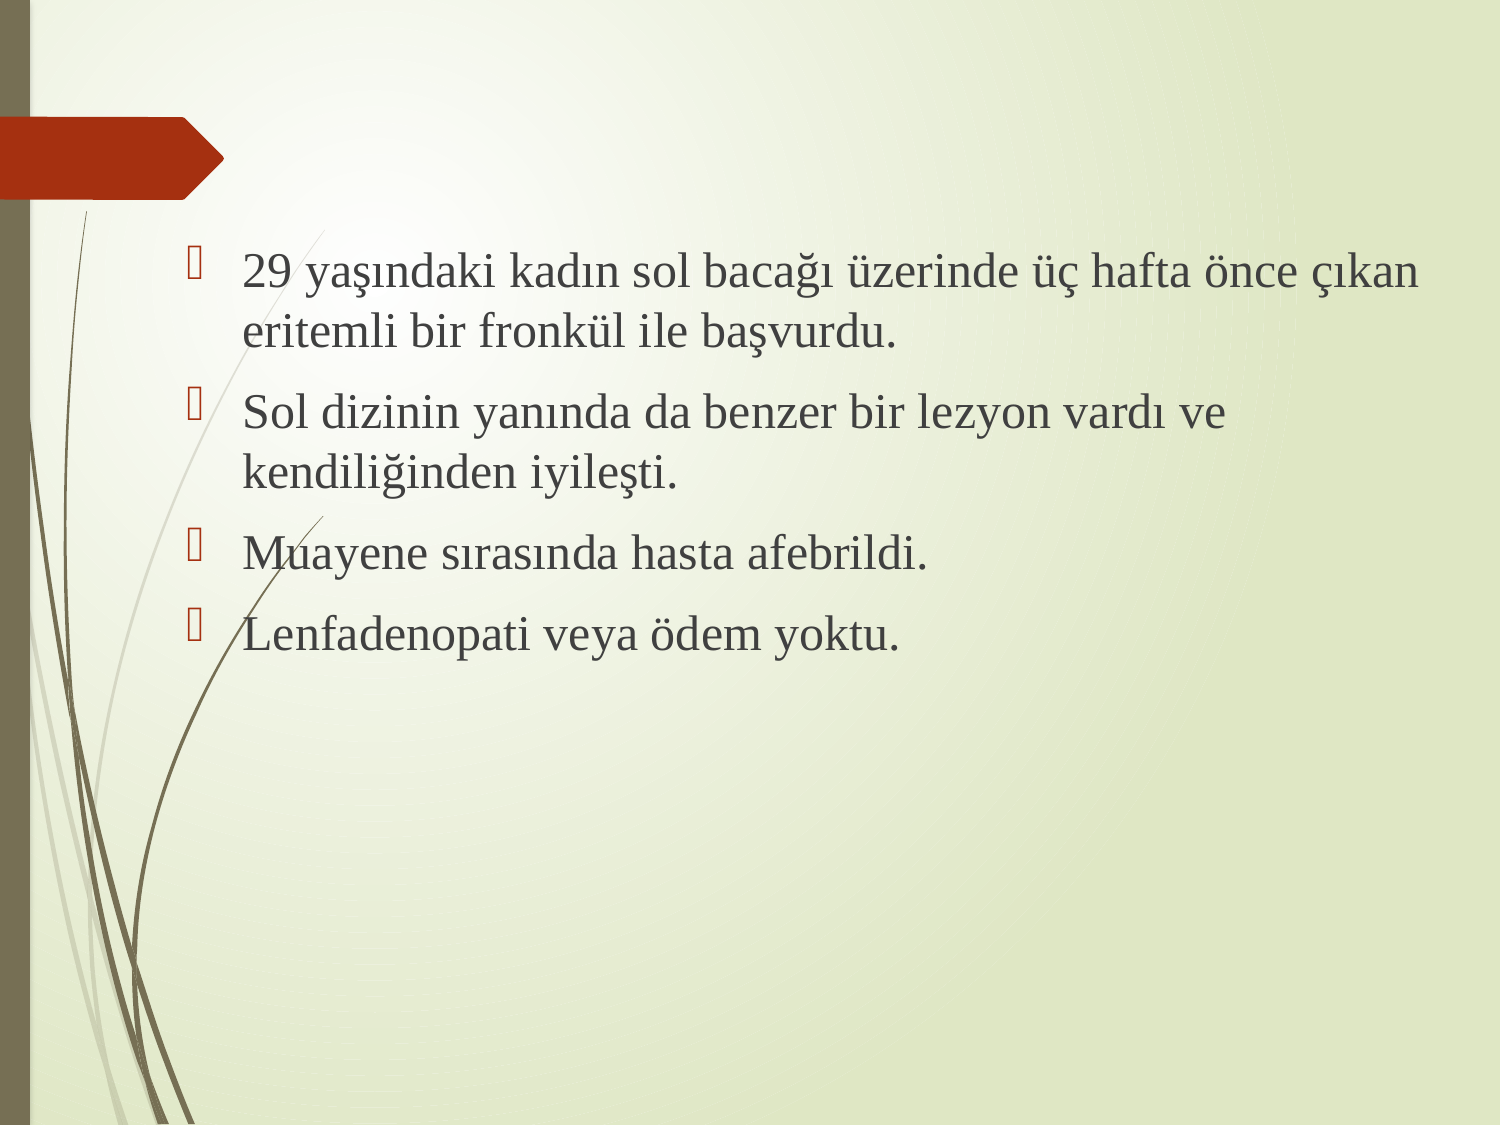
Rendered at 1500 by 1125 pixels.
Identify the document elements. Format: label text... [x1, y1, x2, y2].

list 29 yaşındaki kadın sol bacağı üzerinde üç hafta önce çıkan eritemli bir fronkül ile başvurdu. Sol dizinin yanında da benzer bir lezyon vardı ve kendiliğinden iyileşti. Muayene sırasında hasta afebrildi. Lenfadenopati veya ödem yoktu. [171, 149, 1439, 892]
